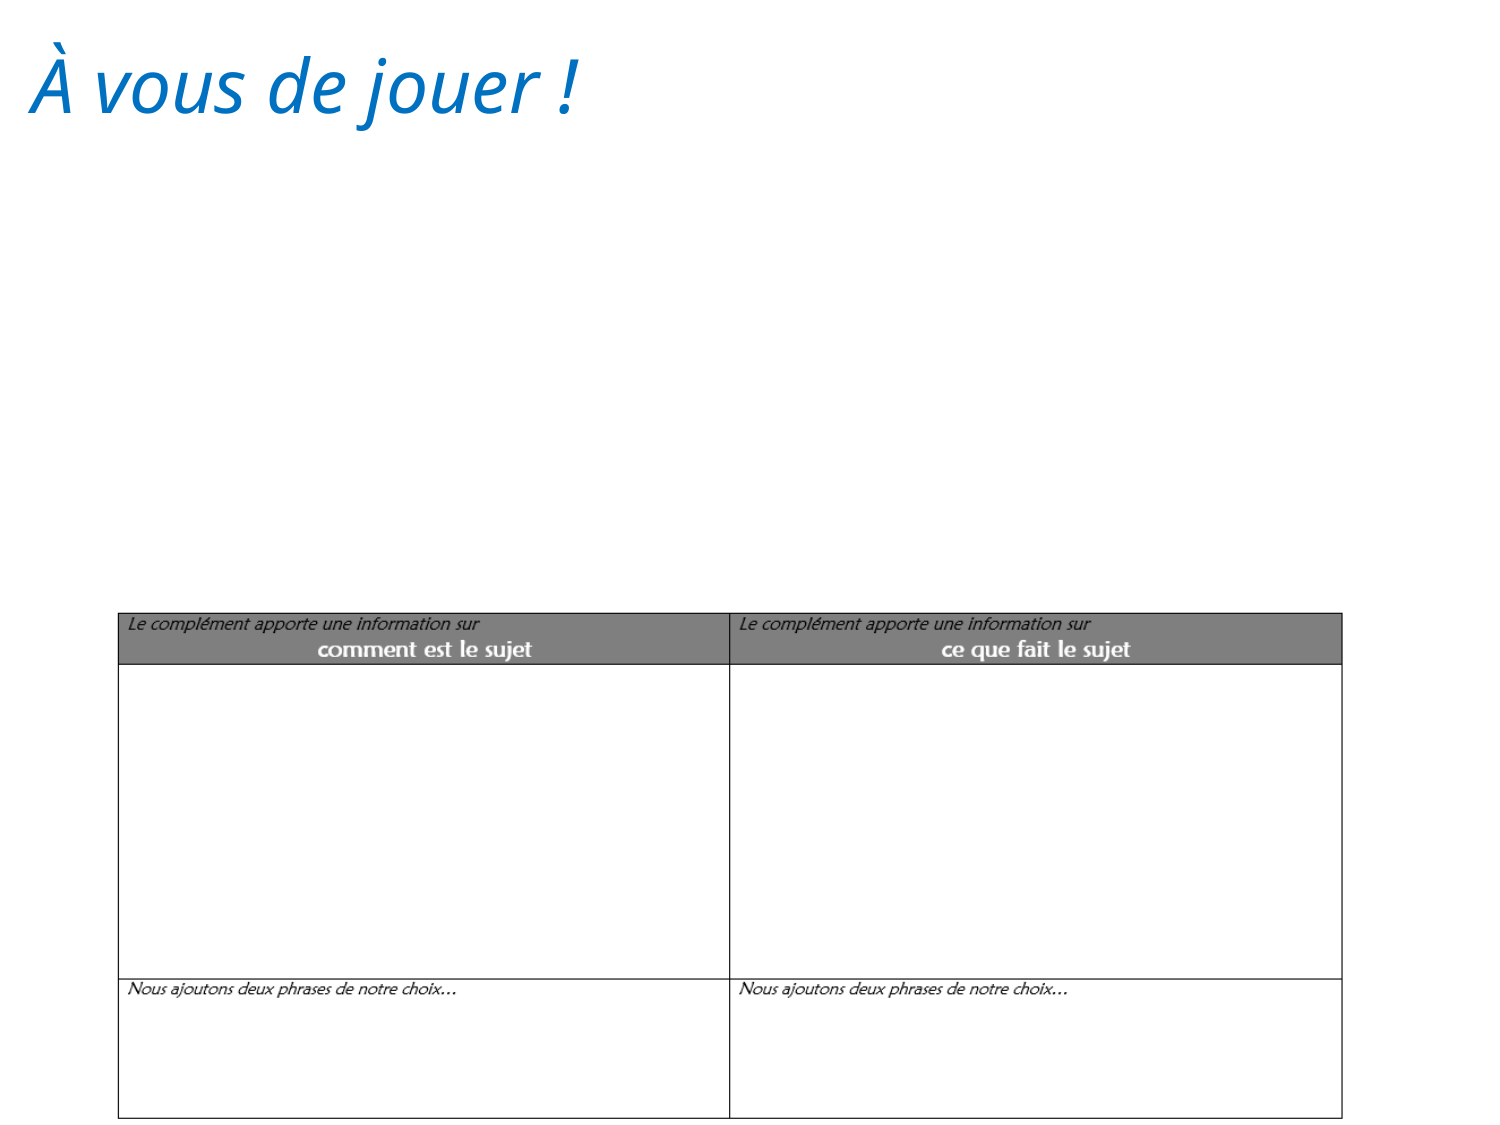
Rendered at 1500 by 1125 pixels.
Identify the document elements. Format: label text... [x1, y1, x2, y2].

text_box À vous de jouer ! [17, 30, 1469, 136]
picture [111, 609, 1353, 1124]
